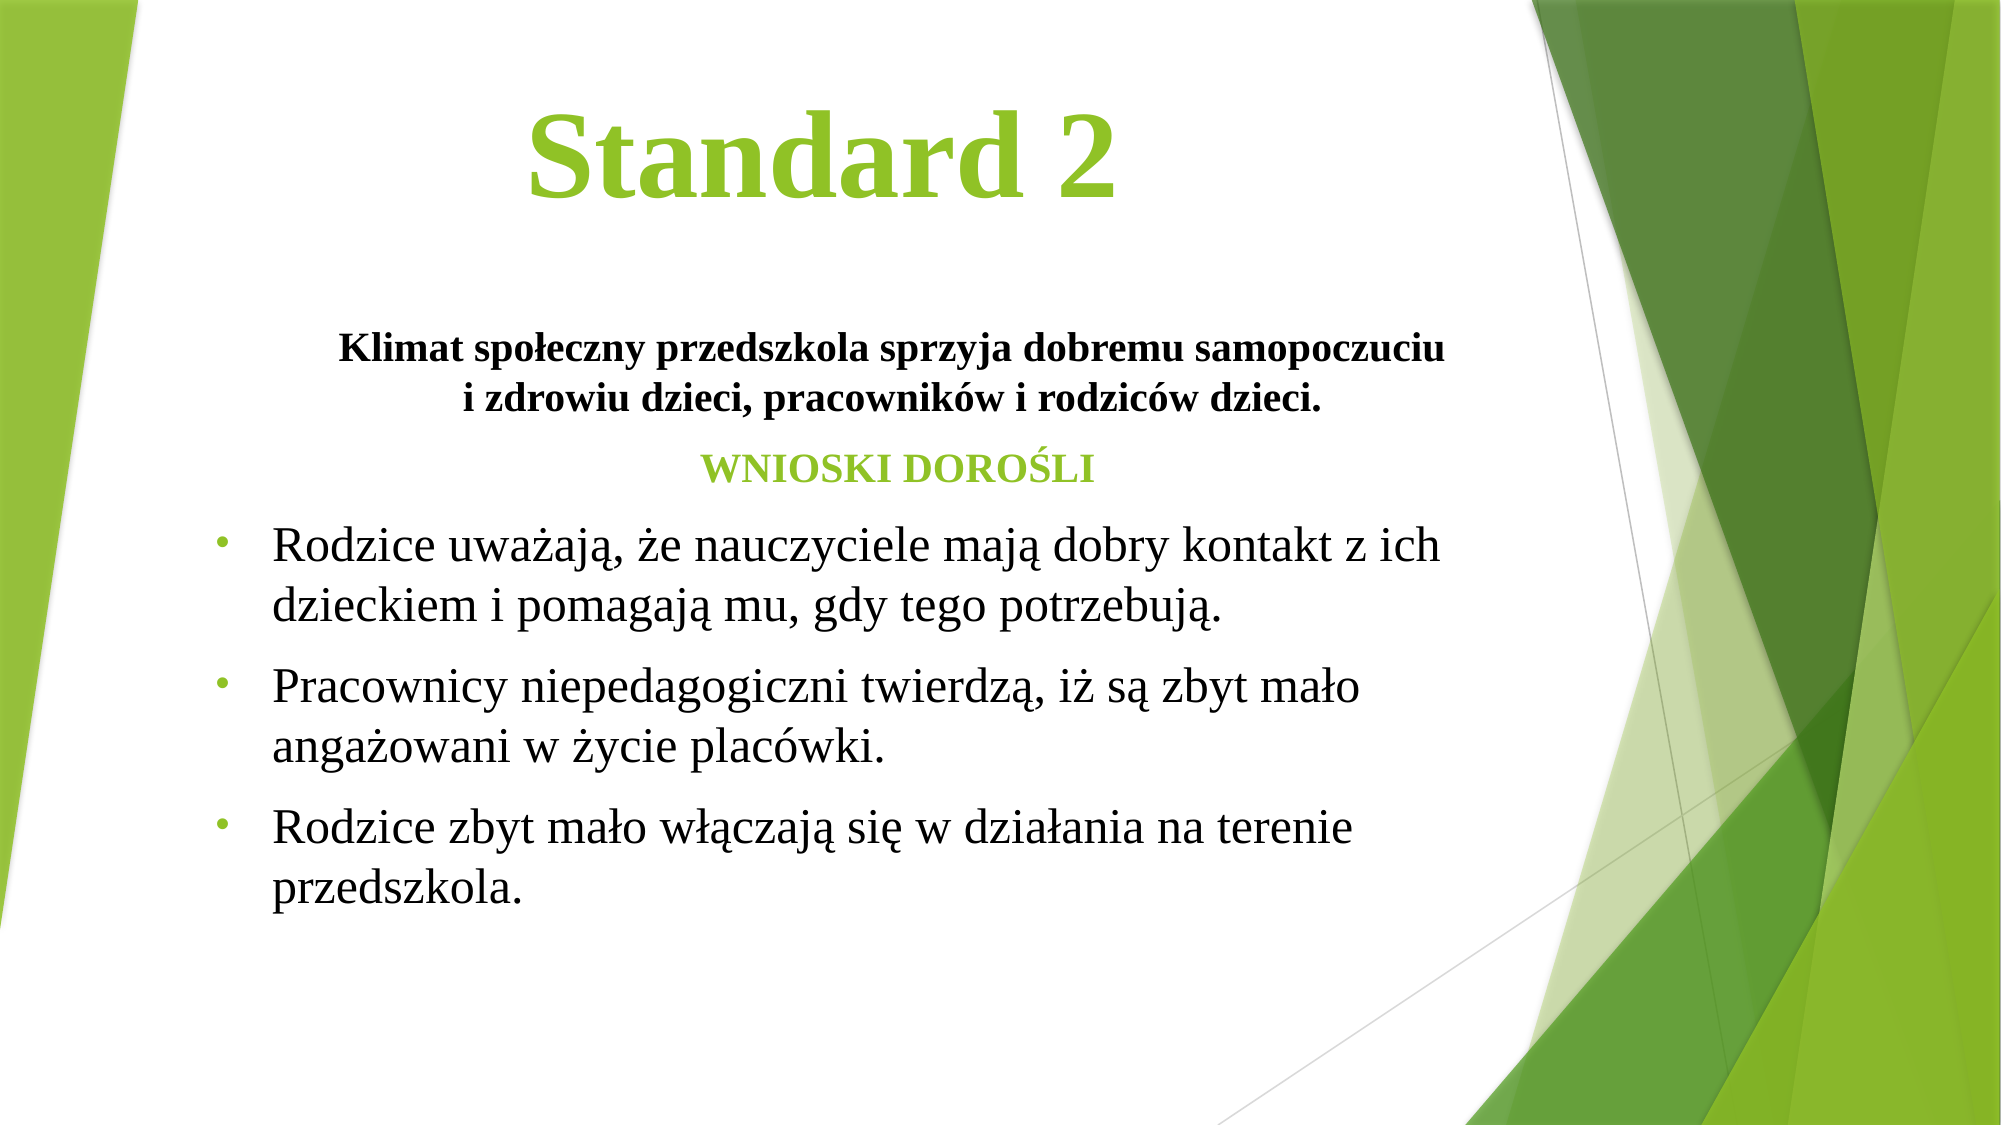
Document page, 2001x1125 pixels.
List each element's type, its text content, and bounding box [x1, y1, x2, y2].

title Standard 2 [200, 16, 1475, 231]
subtitle Klimat społeczny przedszkola sprzyja dobremu samopoczuciu i zdrowiu dzieci, pracowników i rodziców dzieci. WNIOSKI DOROŚLI Rodzice uważają, że nauczyciele mają dobry kontakt z ich dzieckiem i pomagają mu, gdy tego potrzebują. Pracownicy niepedagogiczni twierdzą, iż są zbyt mało angażowani w życie placówki. Rodzice zbyt mało włączają się w działania na terenie przedszkola. [200, 246, 1596, 1012]
